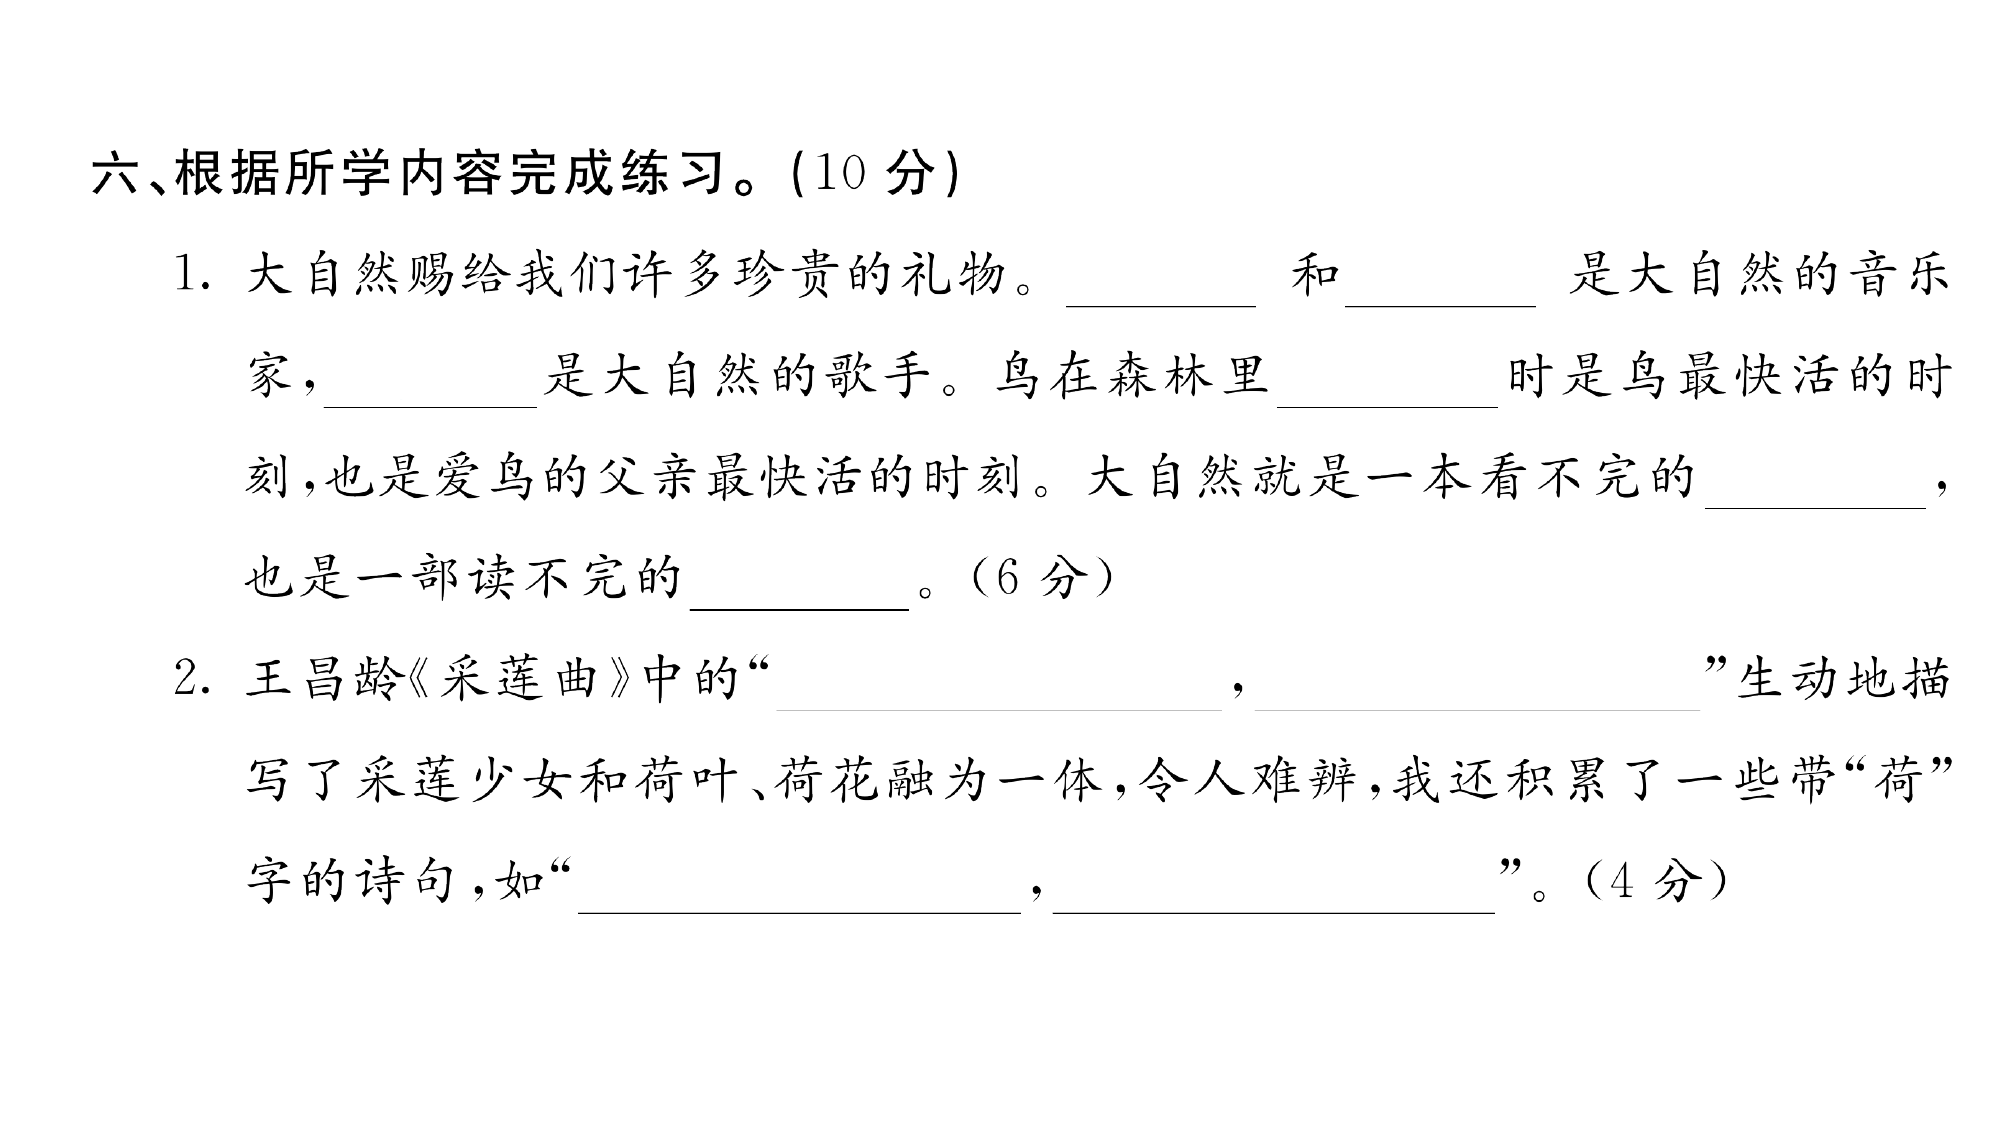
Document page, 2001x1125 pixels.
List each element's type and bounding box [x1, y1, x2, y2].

picture [87, 117, 1979, 934]
